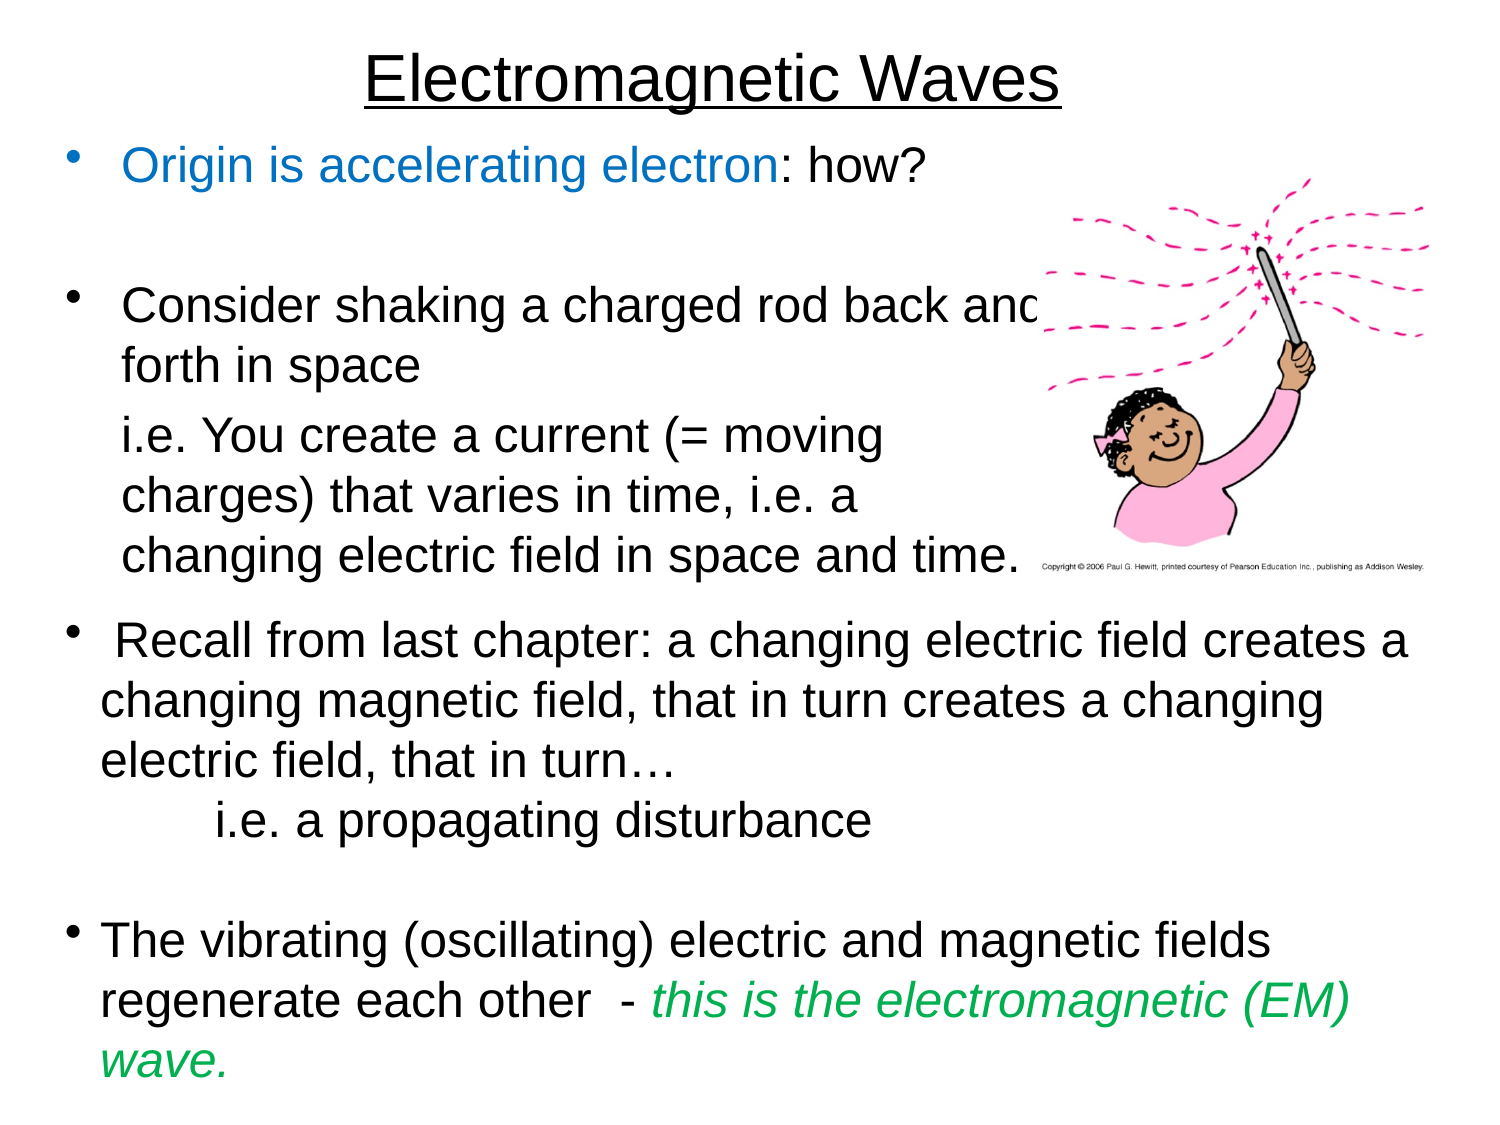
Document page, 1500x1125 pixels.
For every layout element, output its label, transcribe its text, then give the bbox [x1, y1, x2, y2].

text_box Recall from last chapter: a changing electric field creates a changing magnetic field, that in turn creates a changing electric field, that in turn… i.e. a propagating disturbance The vibrating (oscillating) electric and magnetic fields regenerate each other - this is the electromagnetic (EM) wave. [50, 599, 1500, 1095]
title Electromagnetic Waves [49, 0, 1376, 151]
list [1037, 174, 1436, 576]
list Origin is accelerating electron: how? Consider shaking a charged rod back and forth in space i.e. You create a current (= moving charges) that varies in time, i.e. a changing electric field in space and time. [49, 124, 1063, 651]
